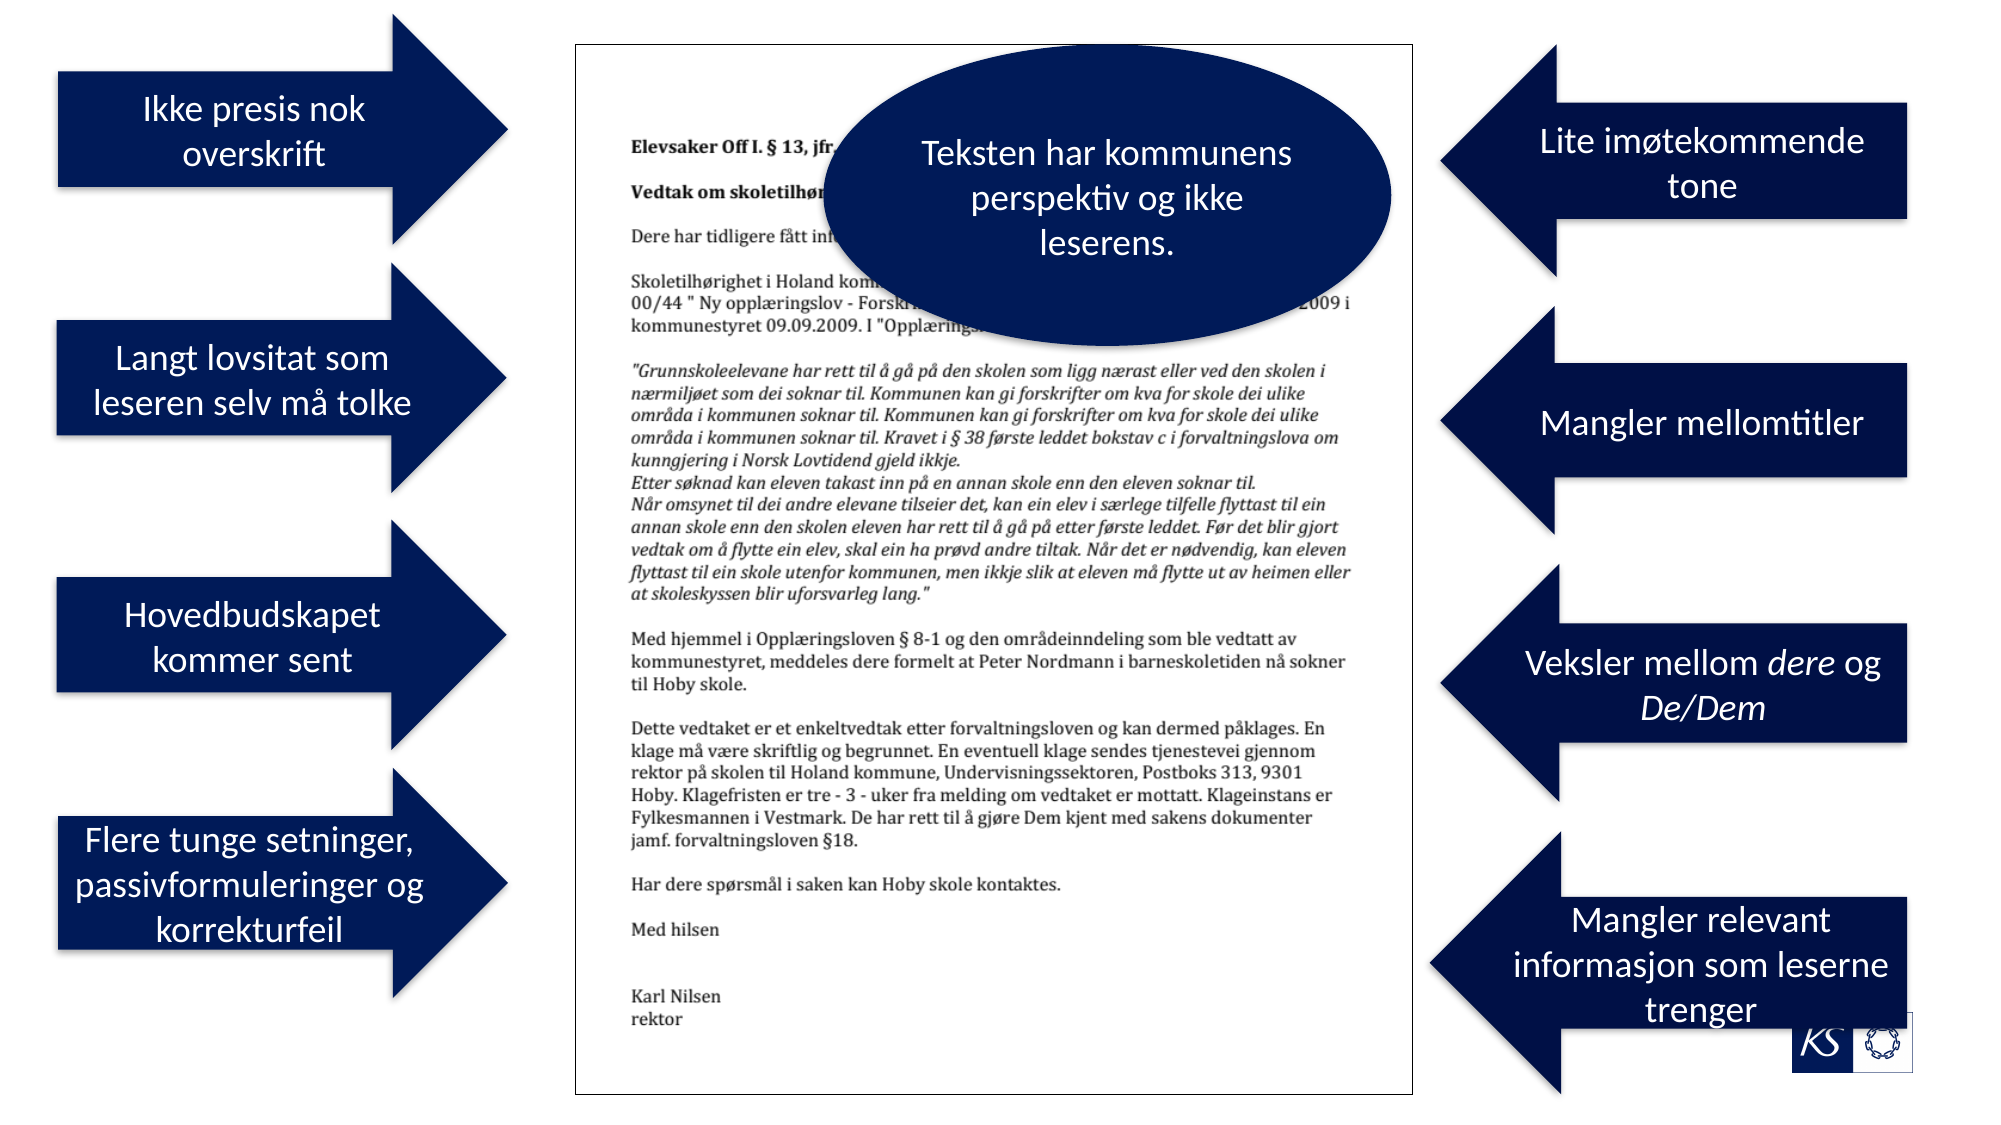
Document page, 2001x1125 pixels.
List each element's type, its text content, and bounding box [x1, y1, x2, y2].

text_box Hovedbudskapet kommer sent [55, 518, 508, 751]
picture [575, 44, 1414, 1095]
picture [1792, 1012, 1913, 1073]
text_box Langt lovsitat som leseren selv må tolke [55, 261, 508, 494]
text_box Mangler mellomtitler [1439, 305, 1908, 536]
text_box Mangler relevant informasjon som leserne trenger [1429, 830, 1908, 1096]
text_box Ikke presis nok overskrift [57, 12, 509, 246]
text_box Veksler mellom dere og De/Dem [1439, 563, 1908, 803]
text_box Lite imøtekommende tone [1439, 43, 1908, 278]
text_box Flere tunge setninger, passivformuleringer og korrekturfeil [57, 766, 509, 999]
